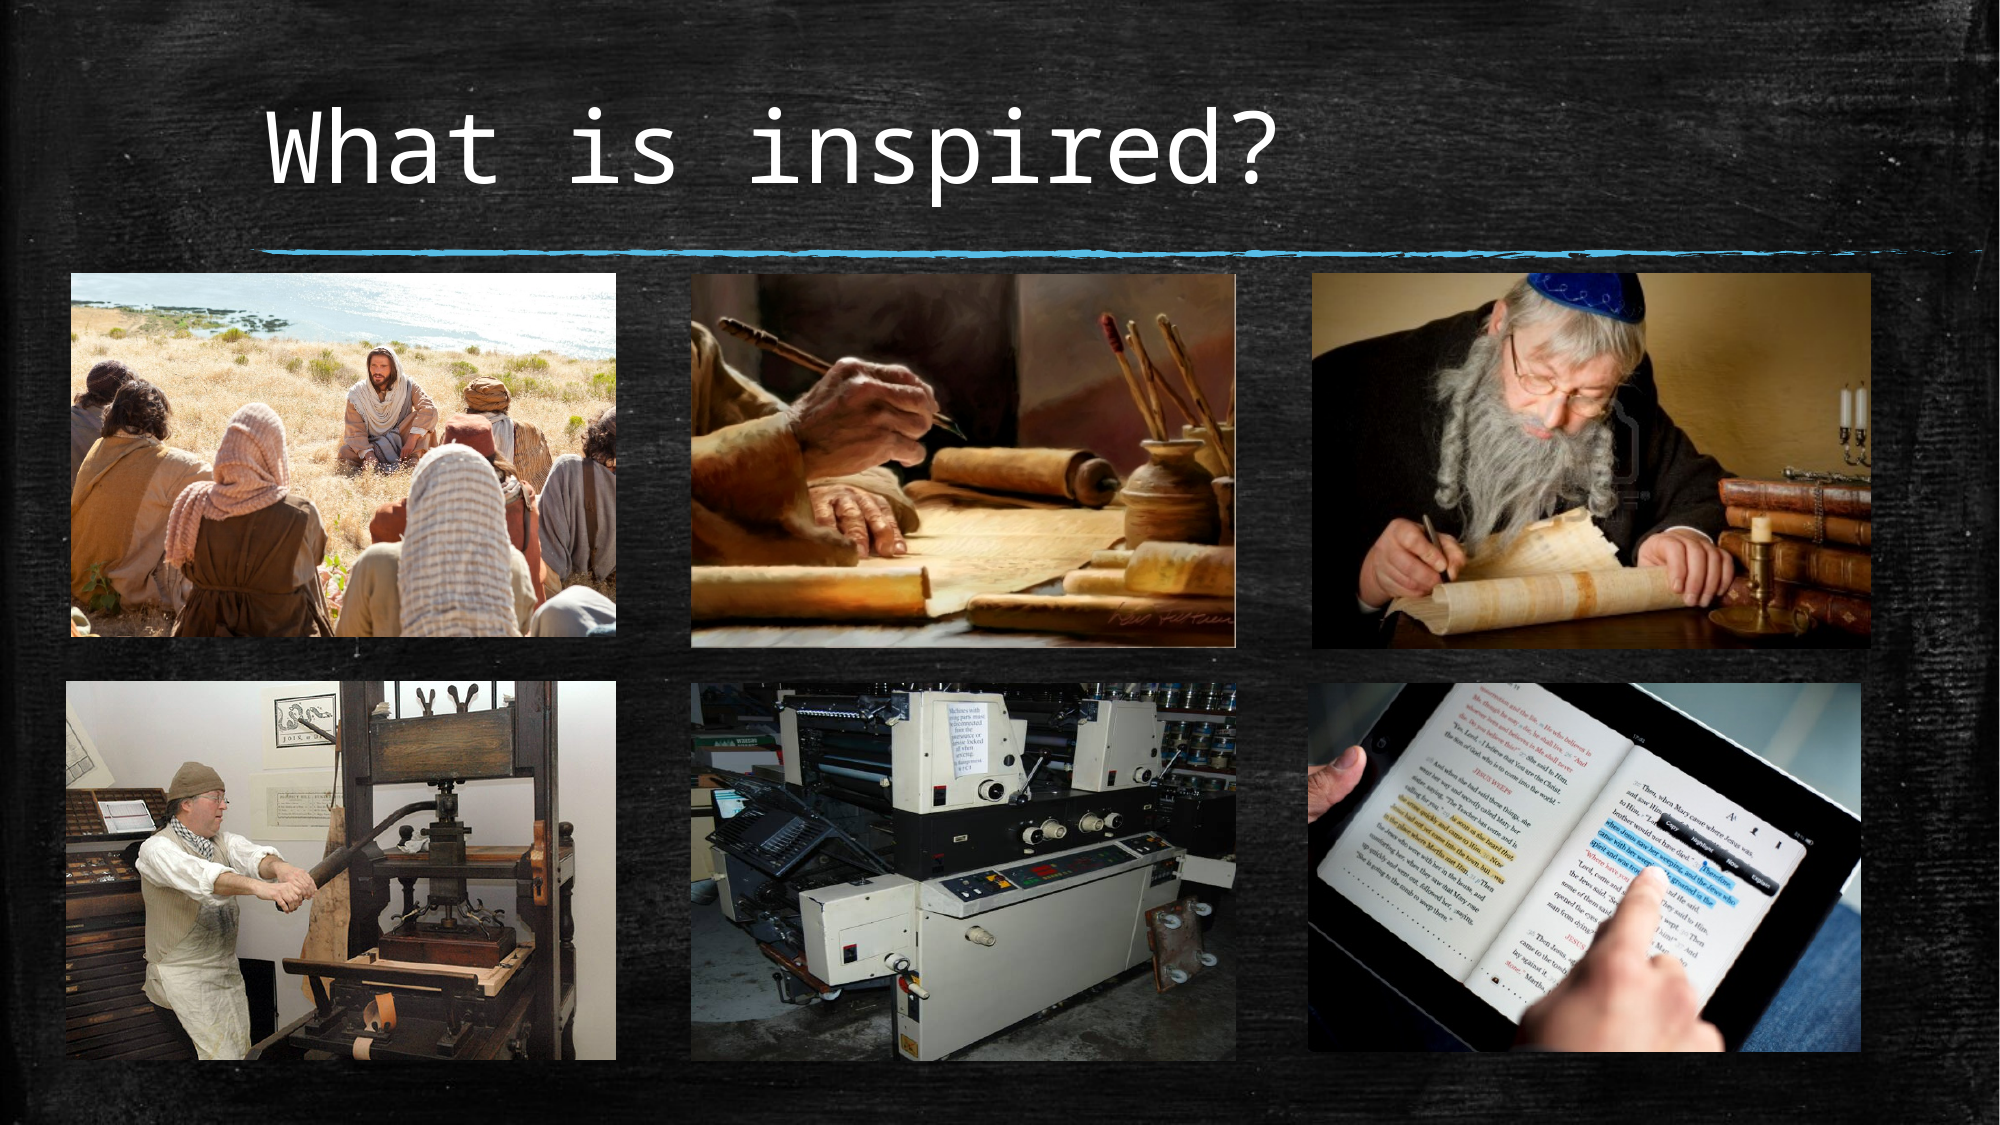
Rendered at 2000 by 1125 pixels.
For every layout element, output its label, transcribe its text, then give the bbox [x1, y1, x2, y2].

picture [691, 274, 1236, 648]
picture [1312, 273, 1871, 649]
picture [1308, 683, 1861, 1052]
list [71, 273, 616, 637]
picture [66, 681, 616, 1060]
picture [691, 683, 1236, 1061]
title What is inspired? [249, 45, 1750, 213]
